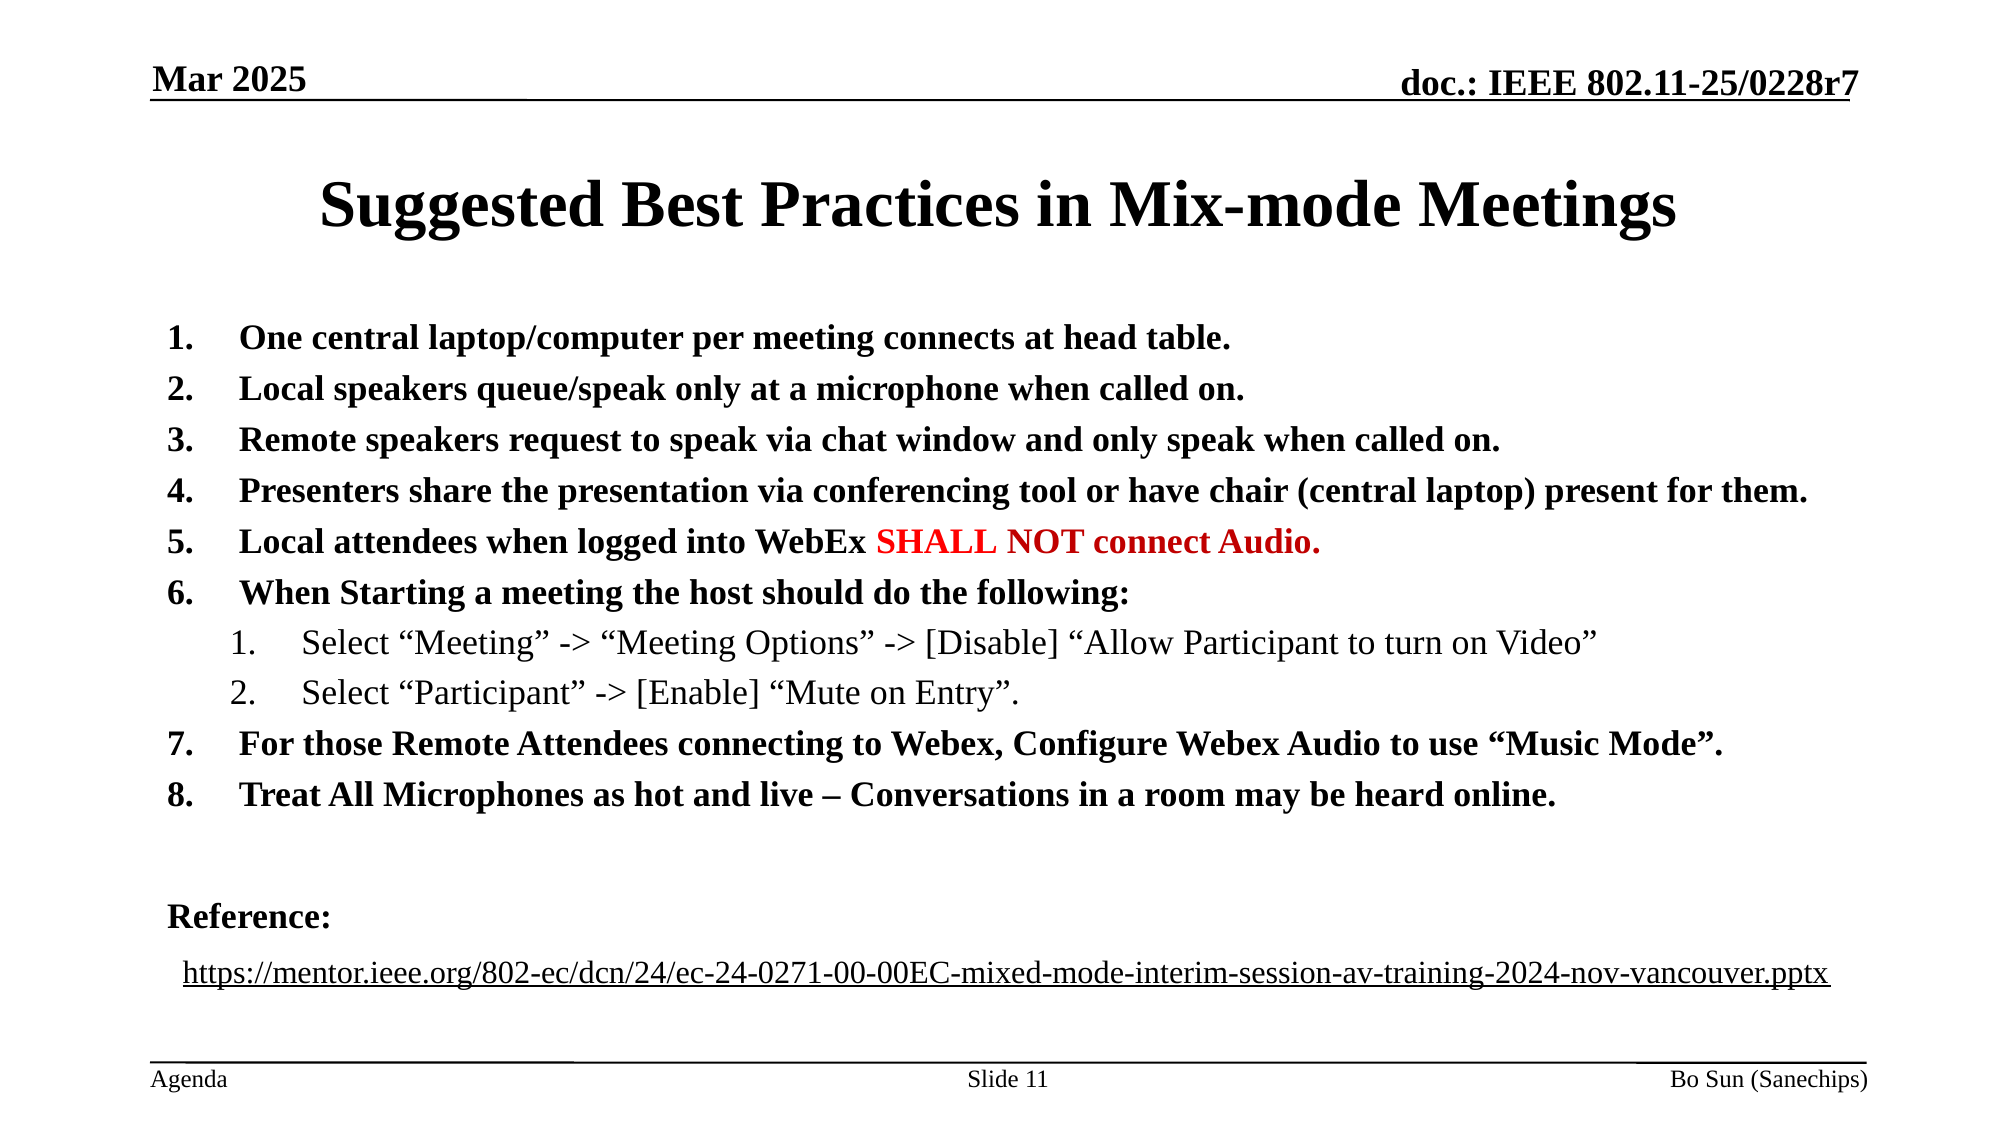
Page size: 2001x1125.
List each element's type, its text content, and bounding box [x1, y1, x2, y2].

slide_number Slide 11 [949, 1062, 1067, 1123]
text_box Suggested Best Practices in Mix-mode Meetings [149, 112, 1850, 288]
text_box One central laptop/computer per meeting connects at head table. Local speakers queue/speak only at a microphone when called on. Remote speakers request to speak via chat window and only speak when called on. Presenters share the presentation via conferencing tool or have chair (central laptop) present for them. Local attendees when logged into WebEx SHALL NOT connect Audio. When Starting a meeting the host should do the following: Select “Meeting” -> “Meeting Options” -> [Disable] “Allow Participant to turn on Video” Select “Participant” -> [Enable] “Mute on Entry”. For those Remote Attendees connecting to Webex, Configure Webex Audio to use “Music Mode”. Treat All Microphones as hot and live – Conversations in a room may be heard online. Reference: https://mentor.ieee.org/802-ec/dcn/24/ec-24-0271-00-00EC-mixed-mode-interim-session-av-training-2024-nov-vancouver.pptx [152, 306, 1853, 1062]
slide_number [152, 54, 563, 100]
footer Bo Sun (Sanechips) [1171, 1061, 1869, 1093]
